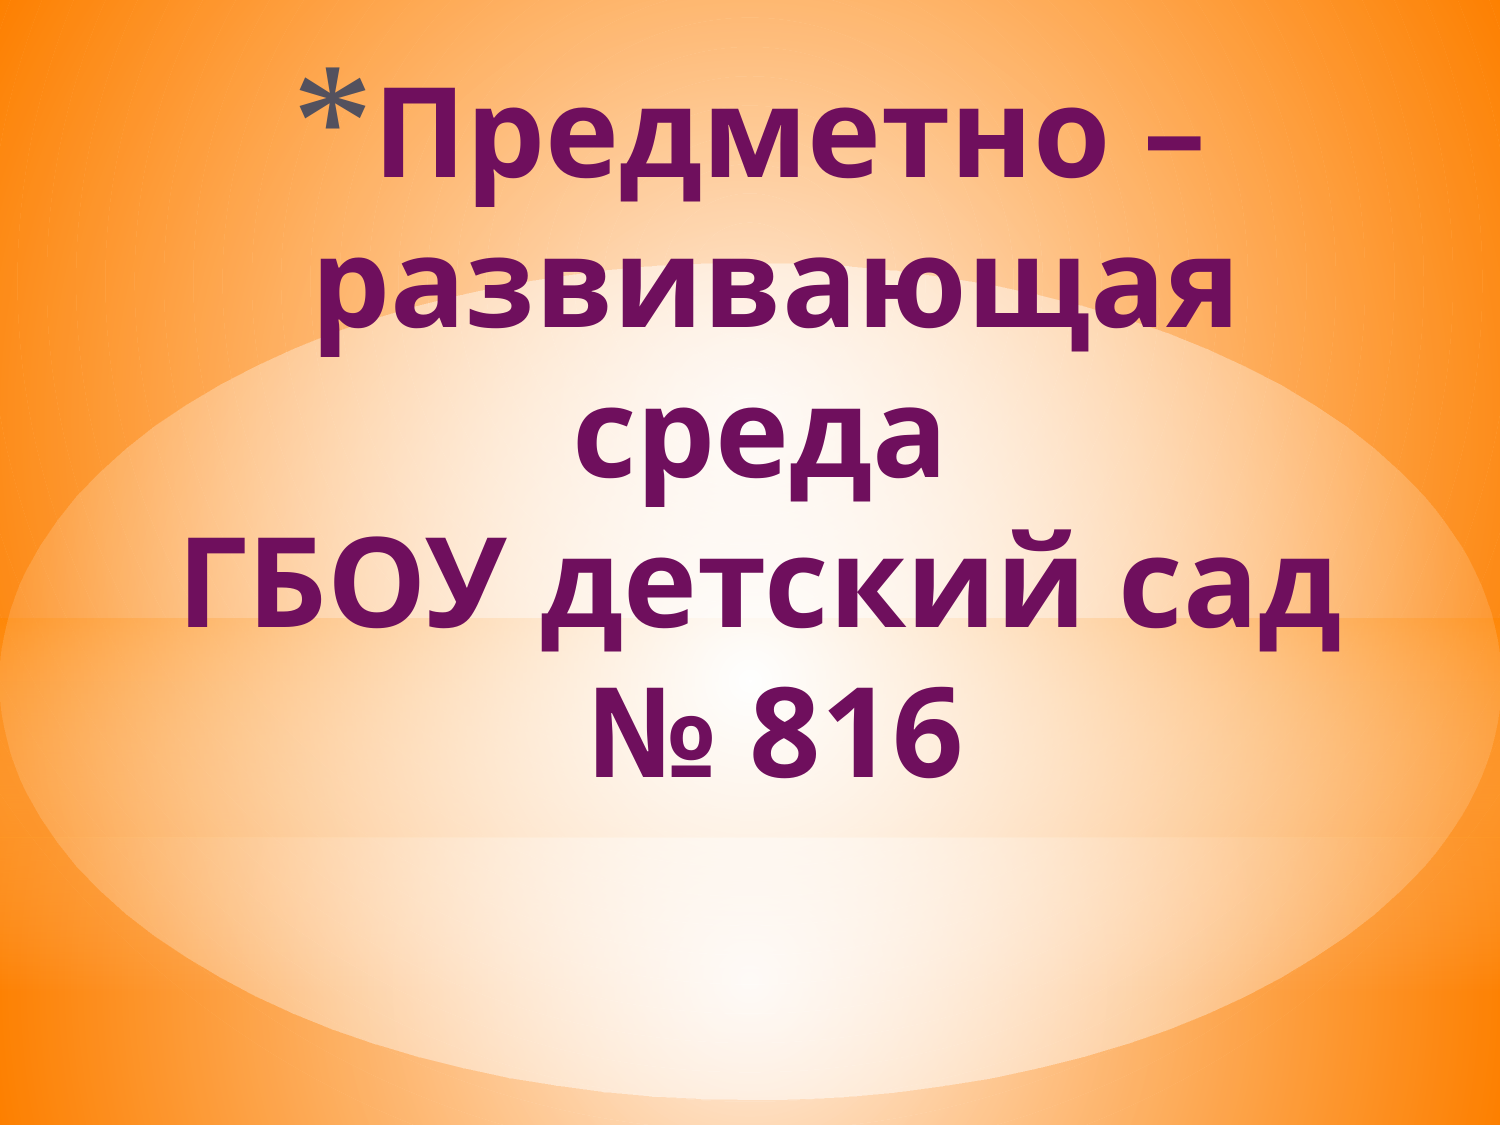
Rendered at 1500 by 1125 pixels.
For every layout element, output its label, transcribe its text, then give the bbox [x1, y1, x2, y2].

title Предметно – развивающая среда ГБОУ детский сад № 816 [75, 45, 1425, 823]
